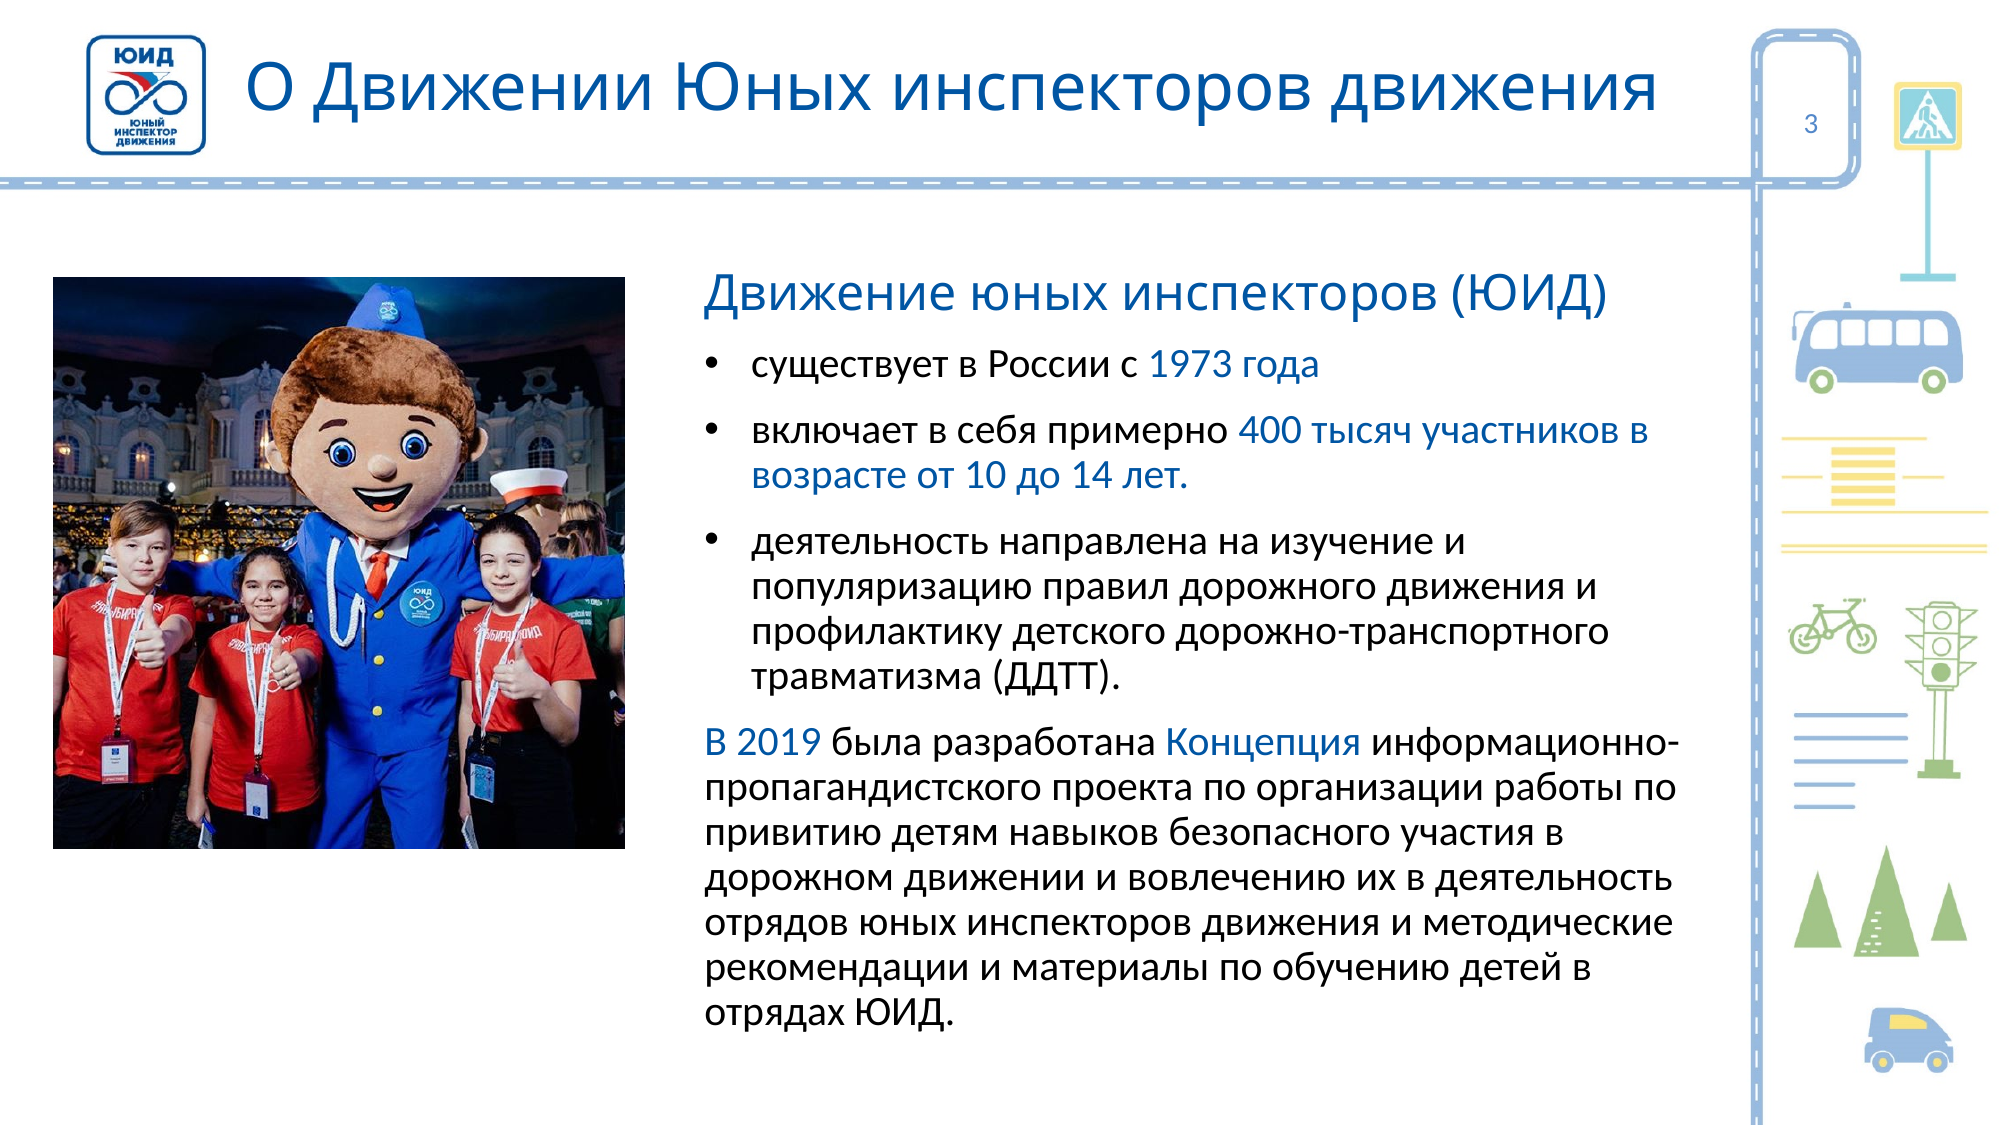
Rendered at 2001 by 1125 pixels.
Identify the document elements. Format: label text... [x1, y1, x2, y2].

text_box О Движении Юных инспекторов движения [229, 30, 1701, 143]
text_box 3 [1722, 93, 1834, 150]
text_box Движение юных инспекторов (ЮИД) существует в России с 1973 года включает в себя примерно 400 тысяч участников в возрасте от 10 до 14 лет. деятельность направлена на изучение и популяризацию правил дорожного движения и профилактику детского дорожно-транспортного травматизма (ДДТТ). В 2019 была разработана Концепция информационно-пропагандистского проекта по организации работы по привитию детям навыков безопасного участия в дорожном движении и вовлечению их в деятельность отрядов юных инспекторов движения и методические рекомендации и материалы по обучению детей в отрядах ЮИД. [689, 259, 1701, 1104]
picture [0, 0, 2000, 1125]
